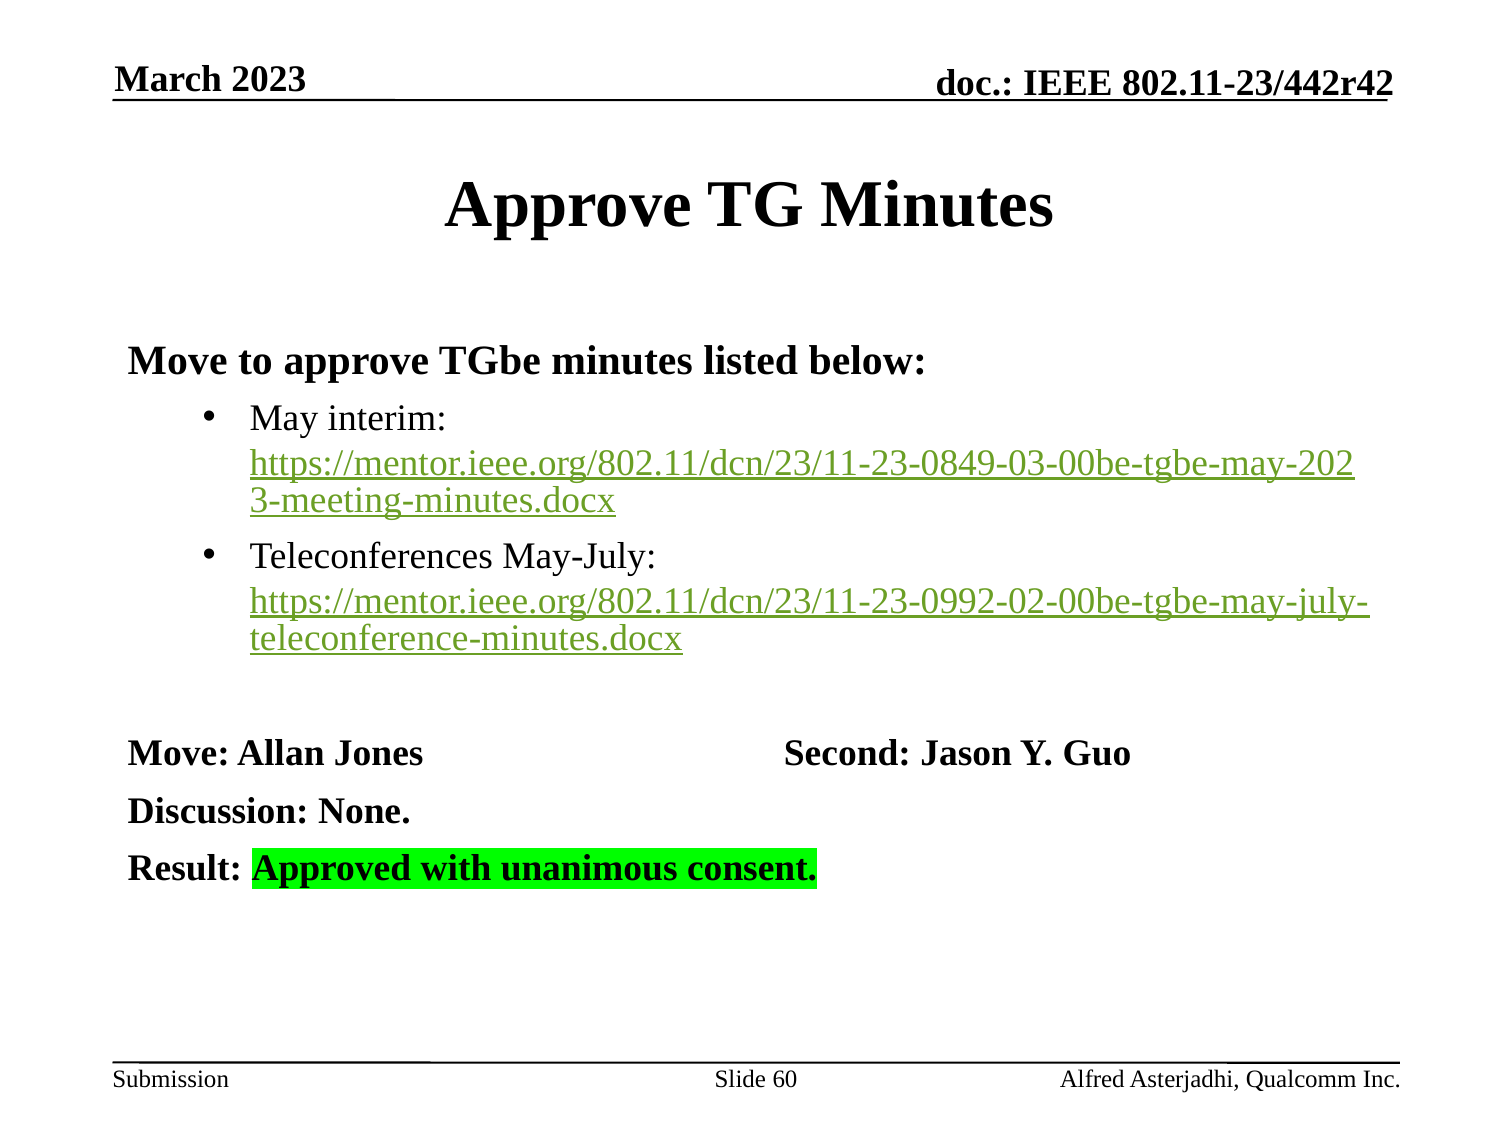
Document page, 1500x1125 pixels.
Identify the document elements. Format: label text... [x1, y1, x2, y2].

slide_number Slide 60 [712, 1061, 800, 1123]
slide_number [114, 54, 423, 100]
footer Alfred Asterjadhi, Qualcomm Inc. [878, 1061, 1402, 1093]
list Move to approve TGbe minutes listed below: May interim: https://mentor.ieee.org/802.11/dcn/23/11-23-0849-03-00be-tgbe-may-2023-meeting-minutes.docx Teleconferences May-July: https://mentor.ieee.org/802.11/dcn/23/11-23-0992-02-00be-tgbe-may-july-teleconference-minutes.docx Move: Allan Jones Second: Jason Y. Guo Discussion: None. Result: Approved with unanimous consent. [112, 324, 1388, 1051]
title Approve TG Minutes [112, 112, 1388, 288]
